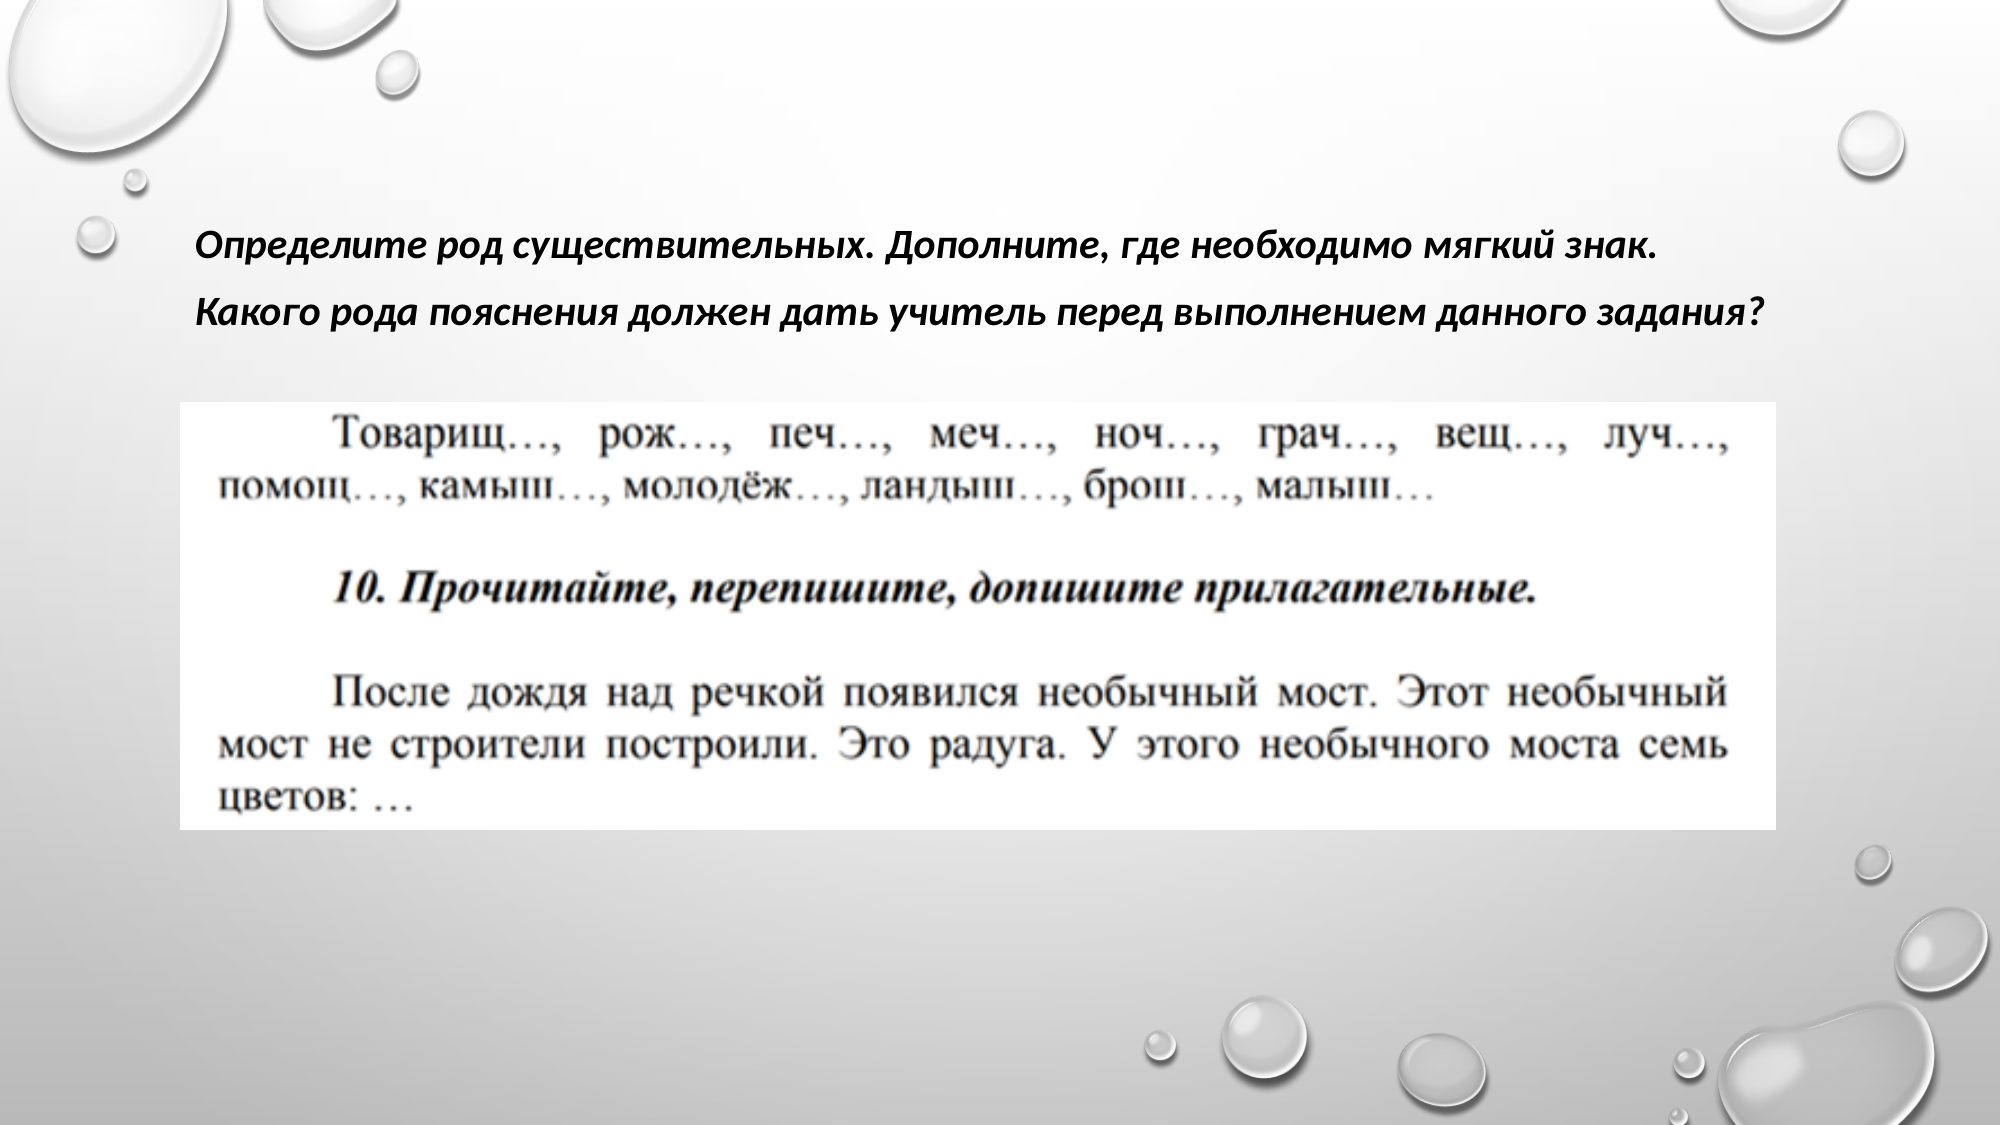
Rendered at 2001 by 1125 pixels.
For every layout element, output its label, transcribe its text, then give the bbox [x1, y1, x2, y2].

picture [0, 0, 2000, 1125]
text_box Определите род существительных. Дополните, где необходимо мягкий знак. Какого рода пояснения должен дать учитель перед выполнением данного задания? [180, 206, 1820, 342]
